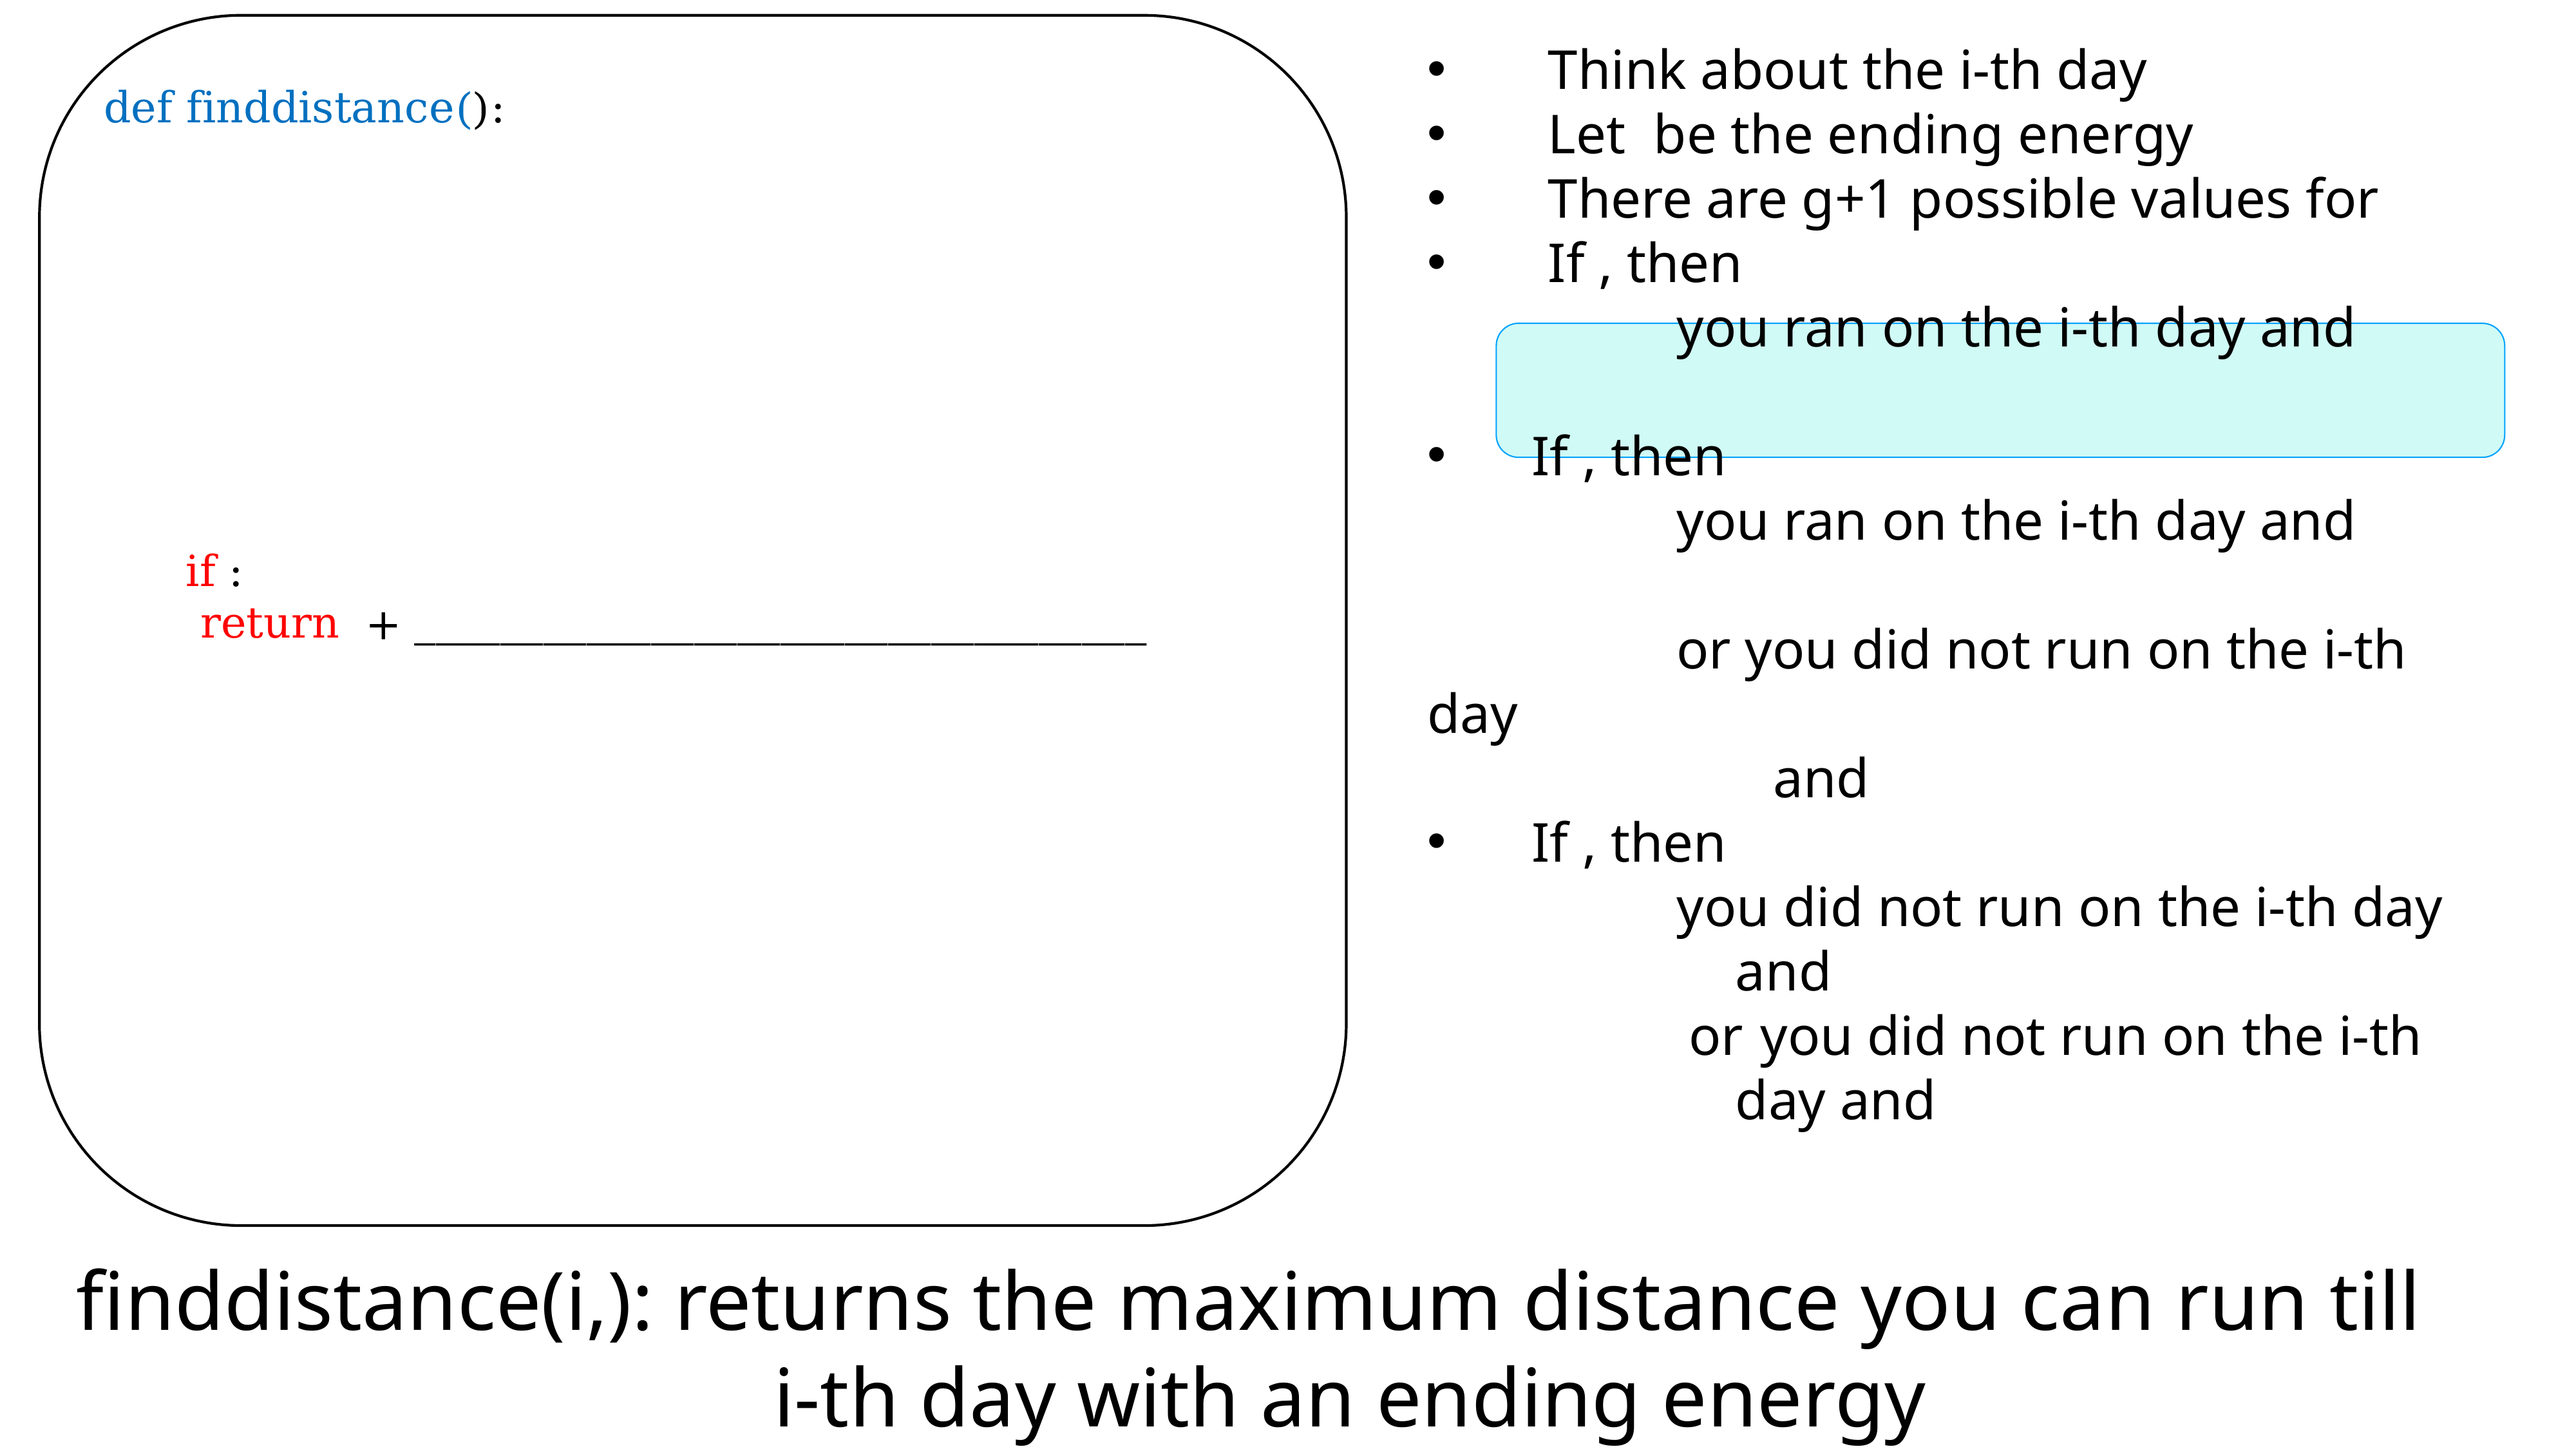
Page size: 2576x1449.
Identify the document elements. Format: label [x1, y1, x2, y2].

text_box [1496, 323, 2505, 458]
